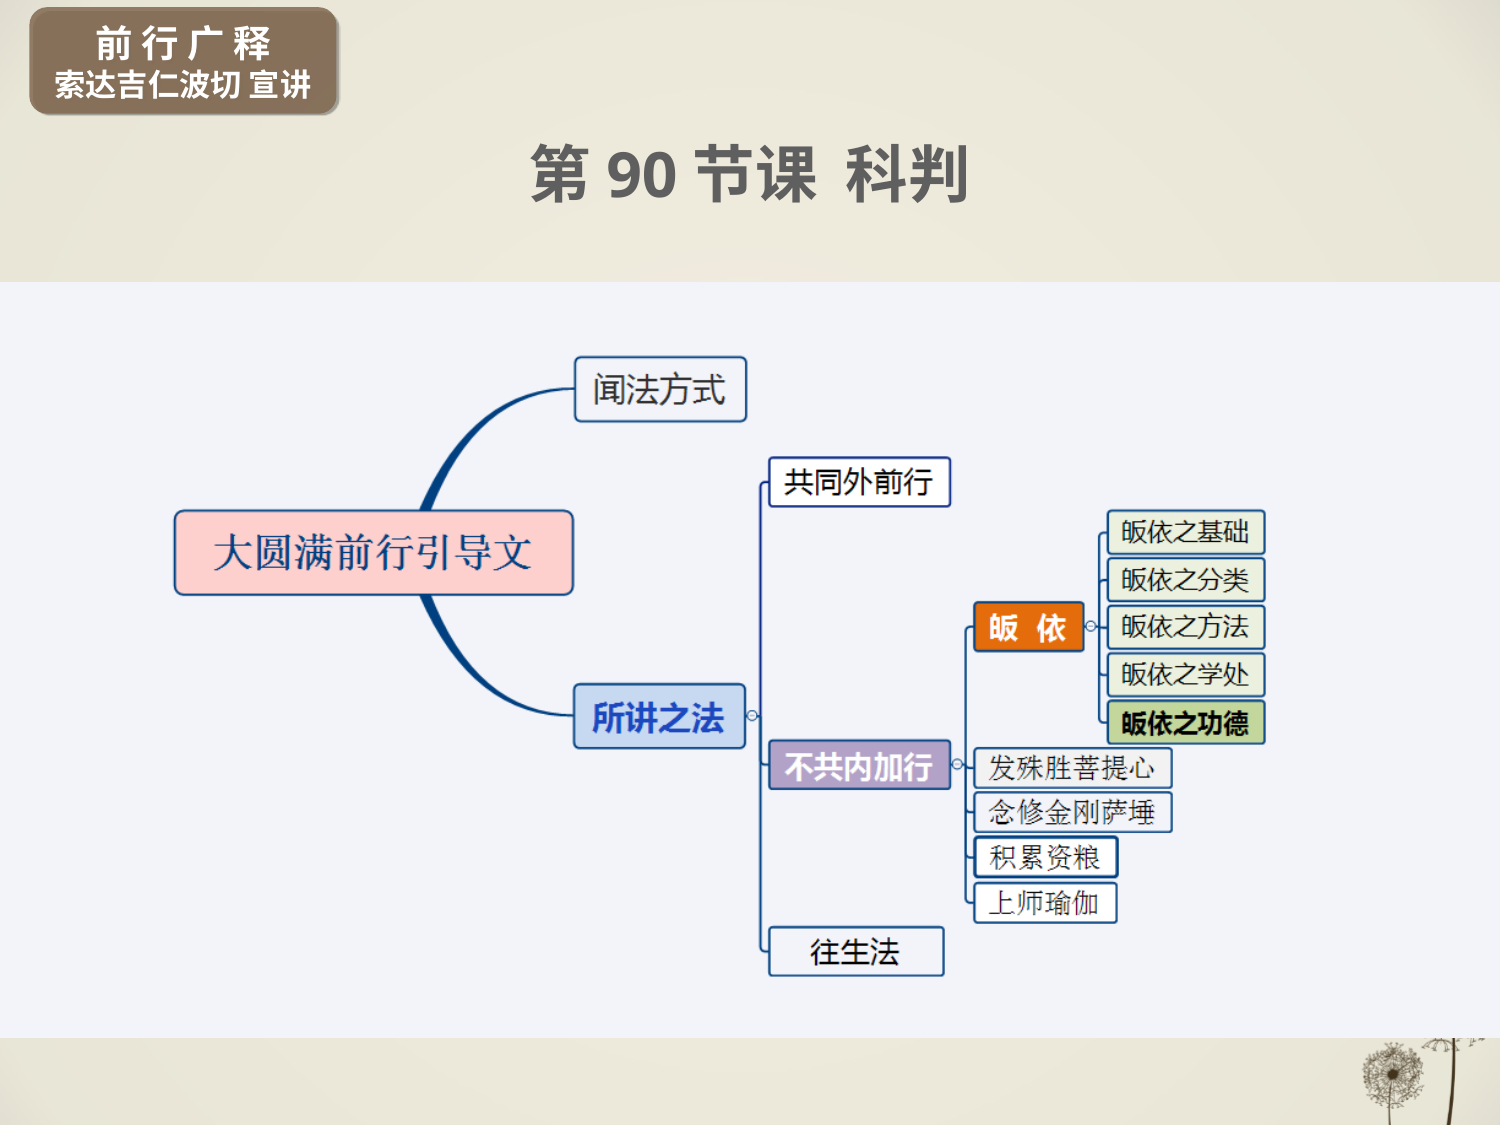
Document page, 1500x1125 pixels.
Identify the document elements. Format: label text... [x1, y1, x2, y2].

text_box 第90节课 科判 [305, 125, 1195, 218]
picture [0, 0, 1500, 1125]
text_box 前 行 广 释 索达吉仁波切 宣讲 [29, 7, 337, 114]
